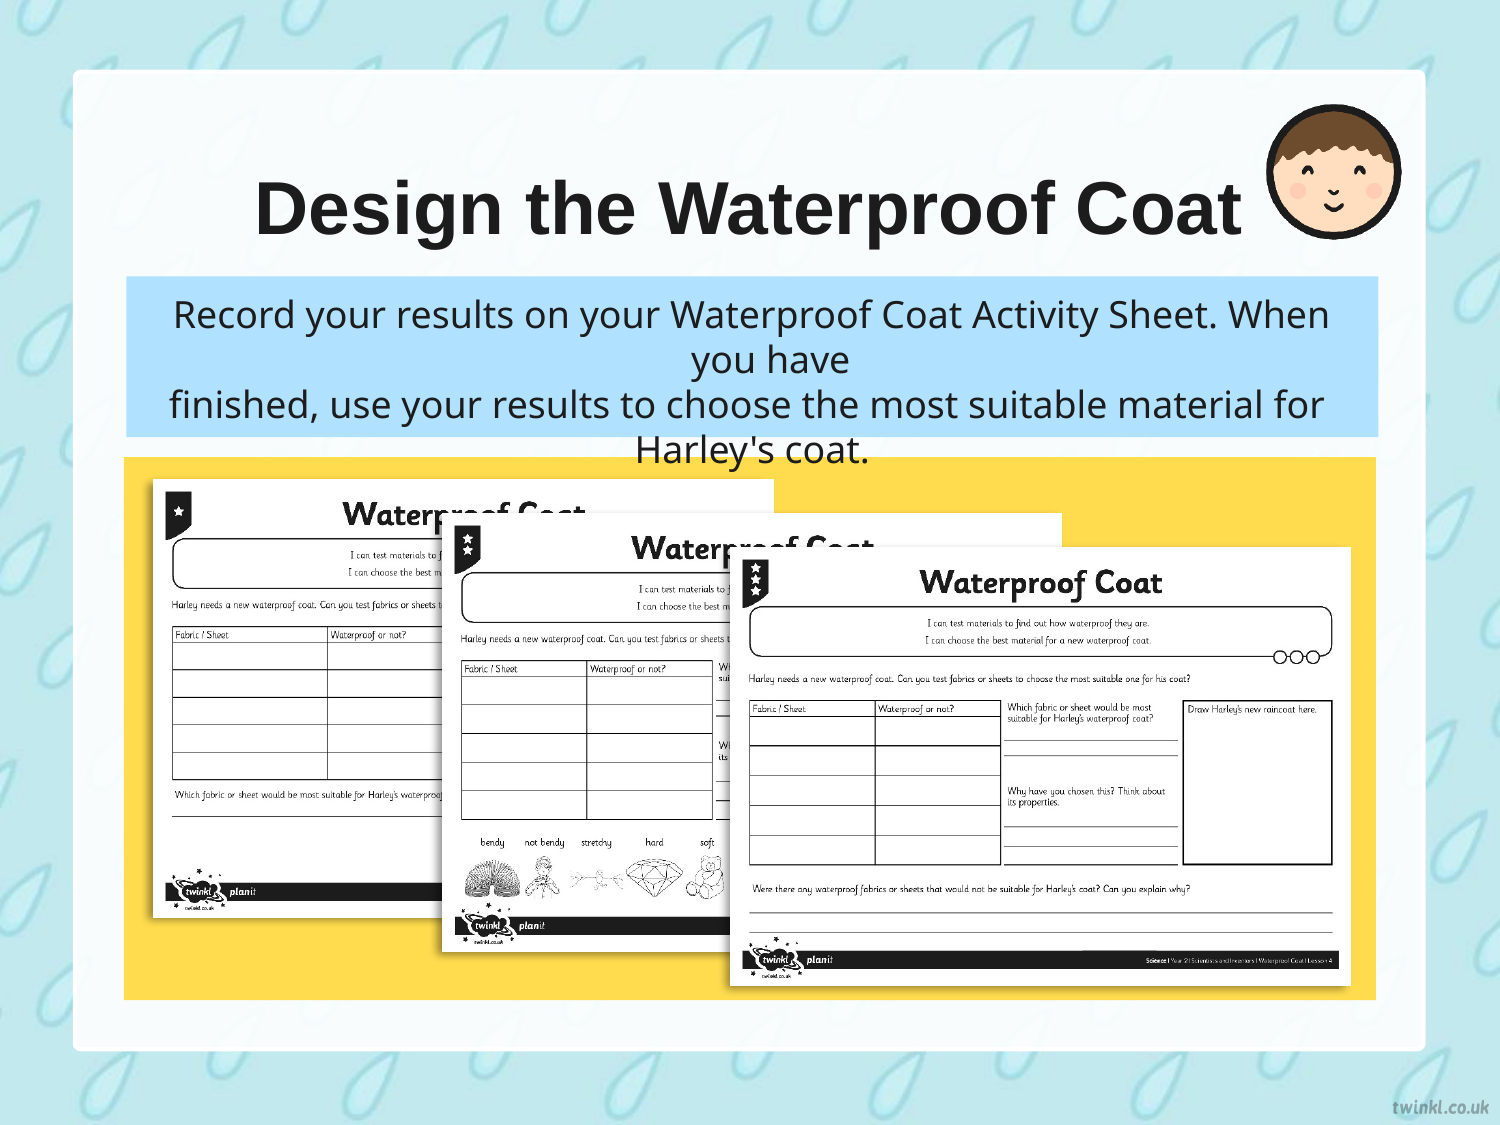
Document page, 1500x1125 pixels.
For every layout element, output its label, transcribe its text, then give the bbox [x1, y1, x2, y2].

text_box [126, 342, 1379, 438]
text_box Record your results on your Waterproof Coat Activity Sheet. When you have finished, use your results to choose the most suitable material for Harley's coat. [145, 283, 1359, 436]
text_box [123, 457, 1376, 1001]
picture [0, 0, 1500, 1125]
title Design the Waterproof Coat [75, 79, 1424, 342]
